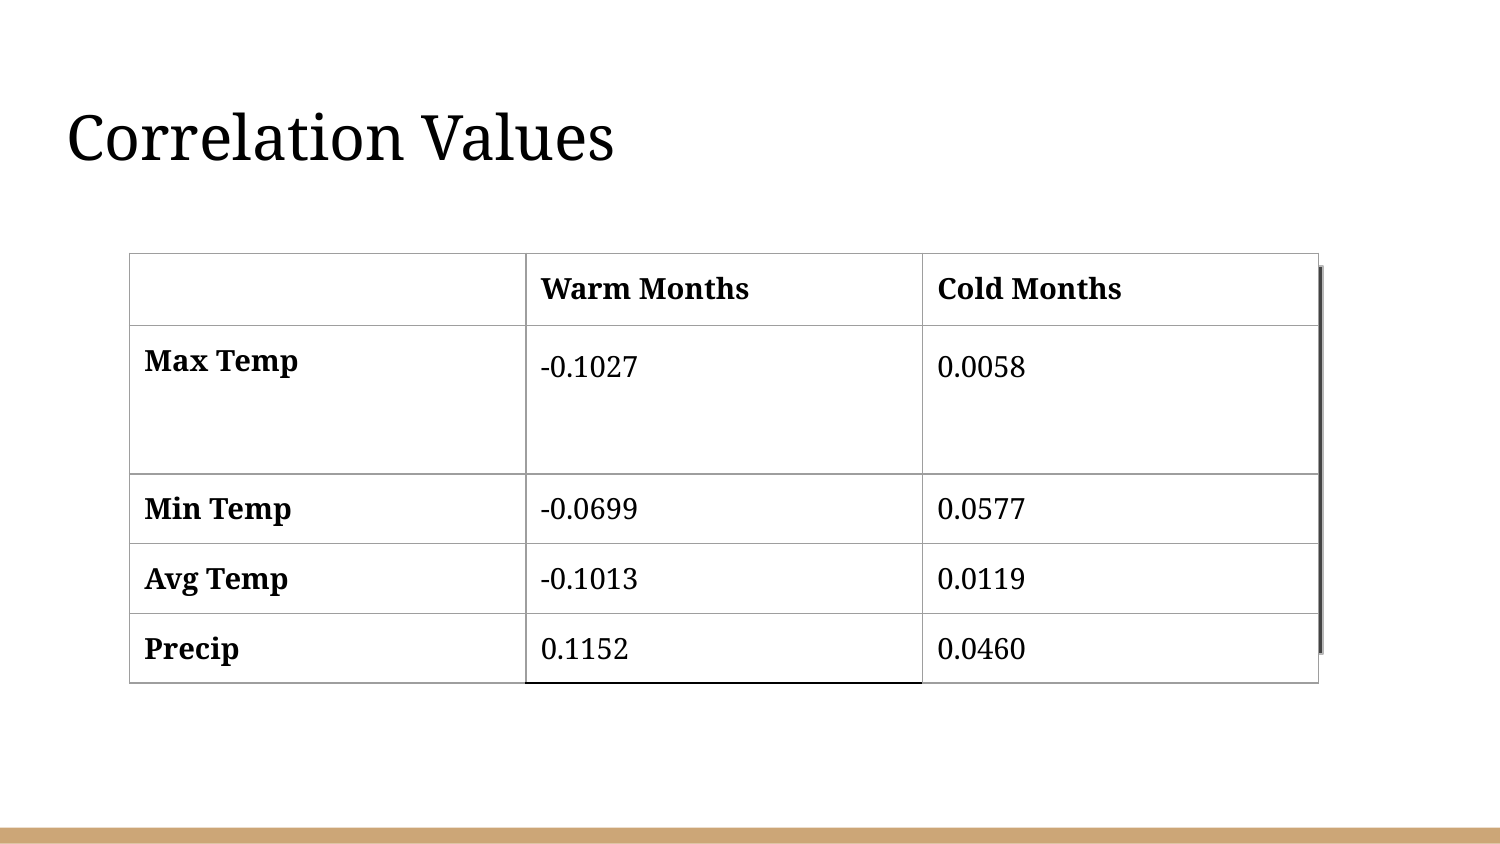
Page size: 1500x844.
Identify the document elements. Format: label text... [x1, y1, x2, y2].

table_header [130, 254, 525, 325]
table_cell 0.0058 [923, 326, 1318, 473]
table_header Cold Months [923, 254, 1318, 325]
table_cell Precip [130, 614, 525, 682]
table_cell 0.0577 [923, 475, 1318, 543]
table_cell -0.0699 [527, 475, 922, 543]
title Correlation Values [51, 51, 1449, 189]
table_cell Max Temp [130, 326, 525, 473]
table_cell Avg Temp [130, 544, 525, 613]
table_cell Min Temp [130, 475, 525, 543]
table_cell 0.0119 [923, 544, 1318, 613]
text_box [1319, 265, 1323, 655]
table_cell 0.1152 [527, 614, 922, 682]
table_header Warm Months [527, 254, 922, 325]
table_cell -0.1013 [527, 544, 922, 613]
table_cell -0.1027 [527, 326, 922, 473]
table_cell 0.0460 [923, 614, 1318, 682]
